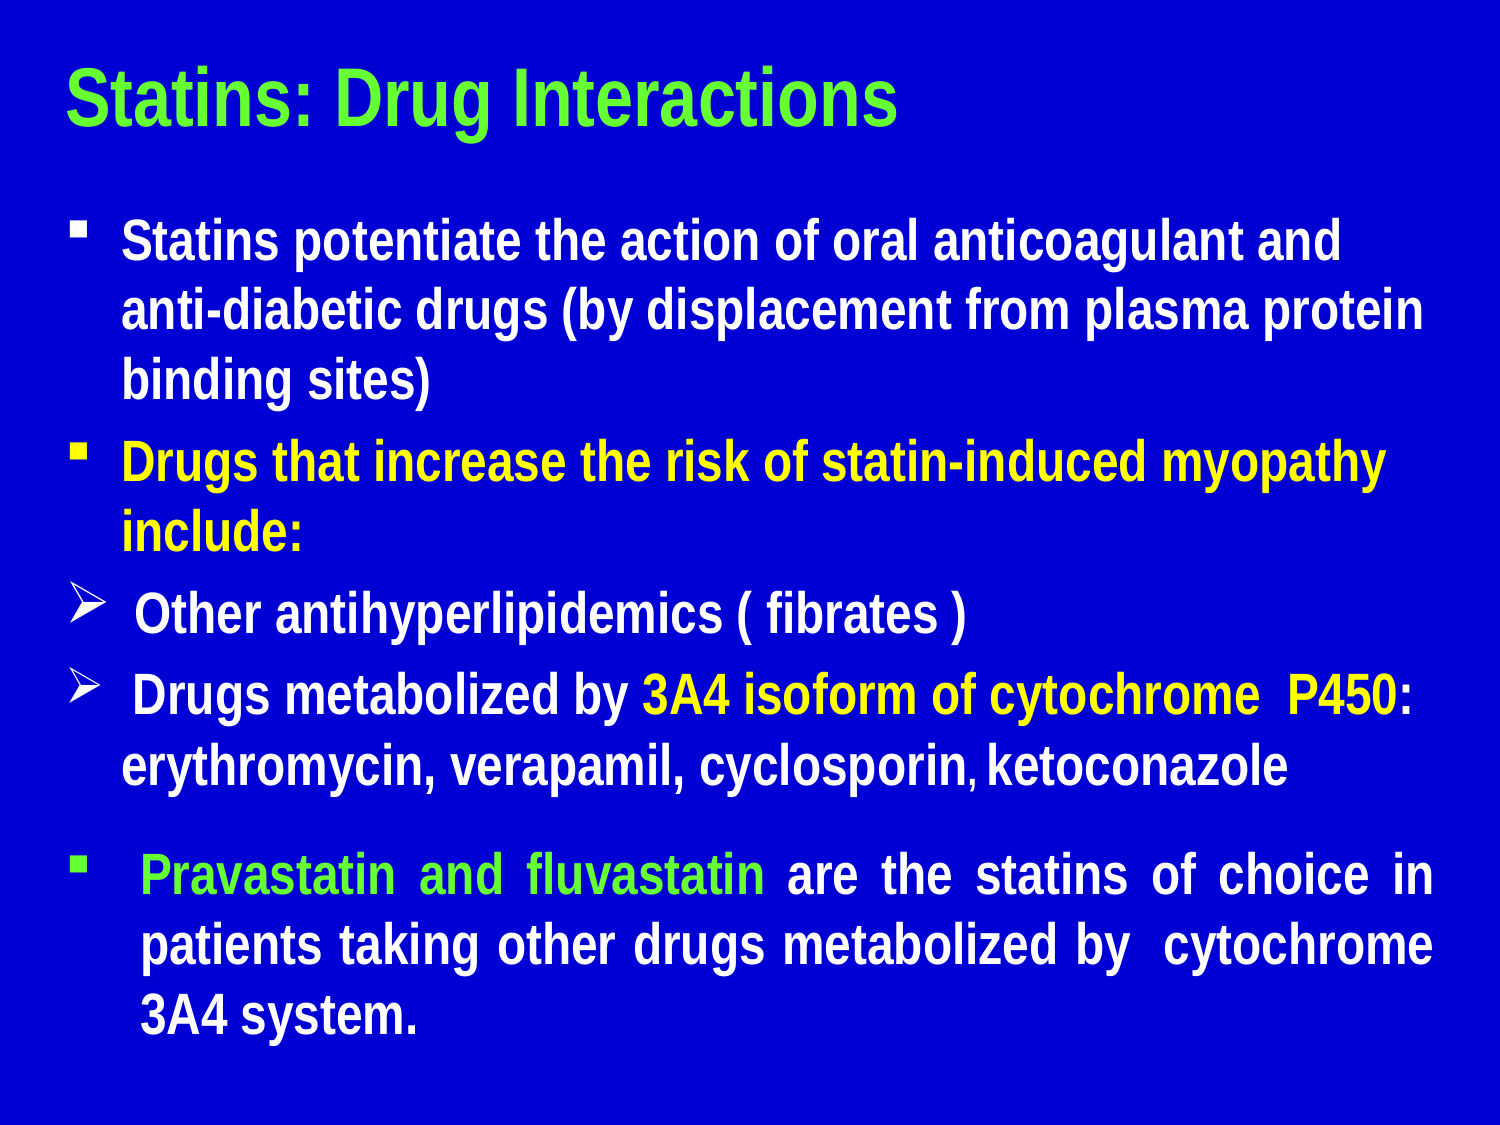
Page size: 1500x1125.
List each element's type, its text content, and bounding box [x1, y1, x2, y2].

list Statins potentiate the action of oral anticoagulant and anti-diabetic drugs (by displacement from plasma protein binding sites) Drugs that increase the risk of statin-induced myopathy include: Other antihyperlipidemics ( fibrates ) Drugs metabolized by 3A4 isoform of cytochrome P450: erythromycin, verapamil, cyclosporin, ketoconazole Pravastatin and fluvastatin are the statins of choice in patients taking other drugs metabolized by cytochrome 3A4 system. [49, 112, 1451, 926]
title Statins: Drug Interactions [49, 0, 1426, 112]
